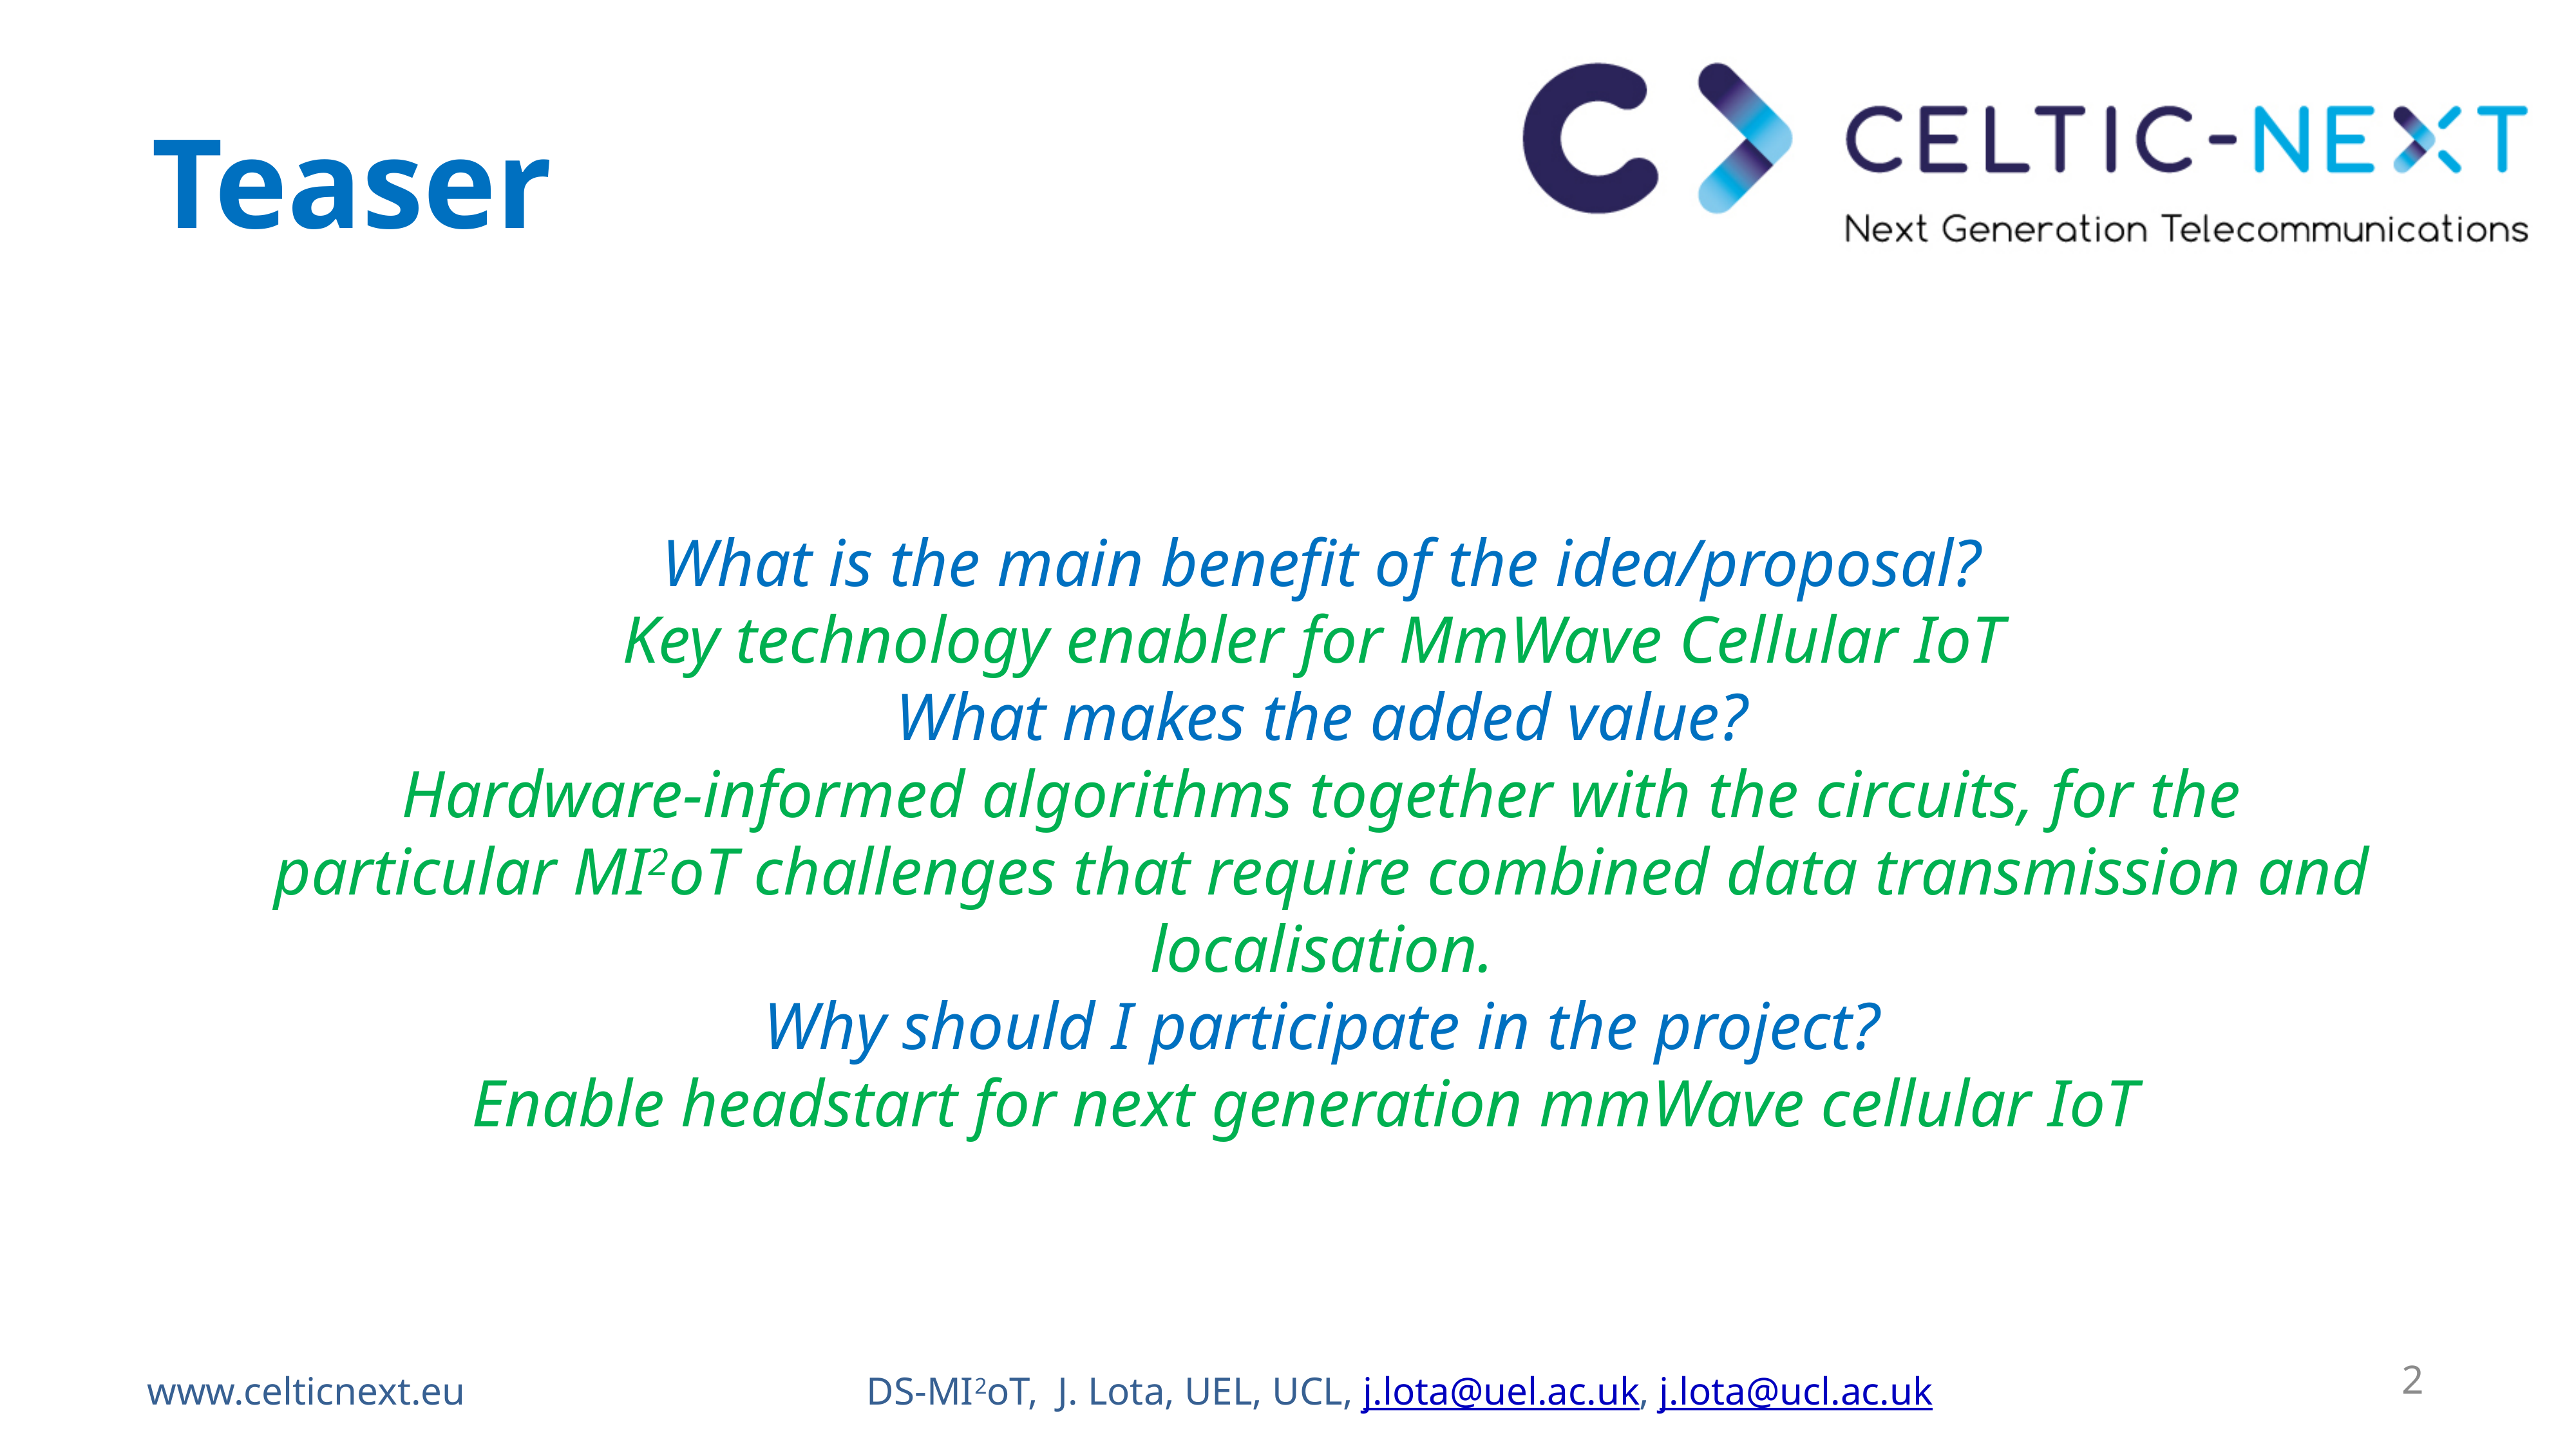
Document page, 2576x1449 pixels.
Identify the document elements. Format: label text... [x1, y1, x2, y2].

text_box What is the main benefit of the idea/proposal? Key technology enabler for MmWave Cellular IoT What makes the added value? Hardware-informed algorithms together with the circuits, for the particular MI2oT challenges that require combined data transmission and localisation. Why should I participate in the project? Enable headstart for next generation mmWave cellular IoT [238, 510, 2407, 1151]
title Teaser [129, 58, 1446, 300]
slide_number 2 [1846, 1343, 2447, 1421]
text_box www.celticnext.eu DS-MI2oT, J. Lota, UEL, UCL, j.lota@uel.ac.uk, j.lota@ucl.ac.uk [124, 1356, 2293, 1430]
picture [1448, 1, 2576, 316]
